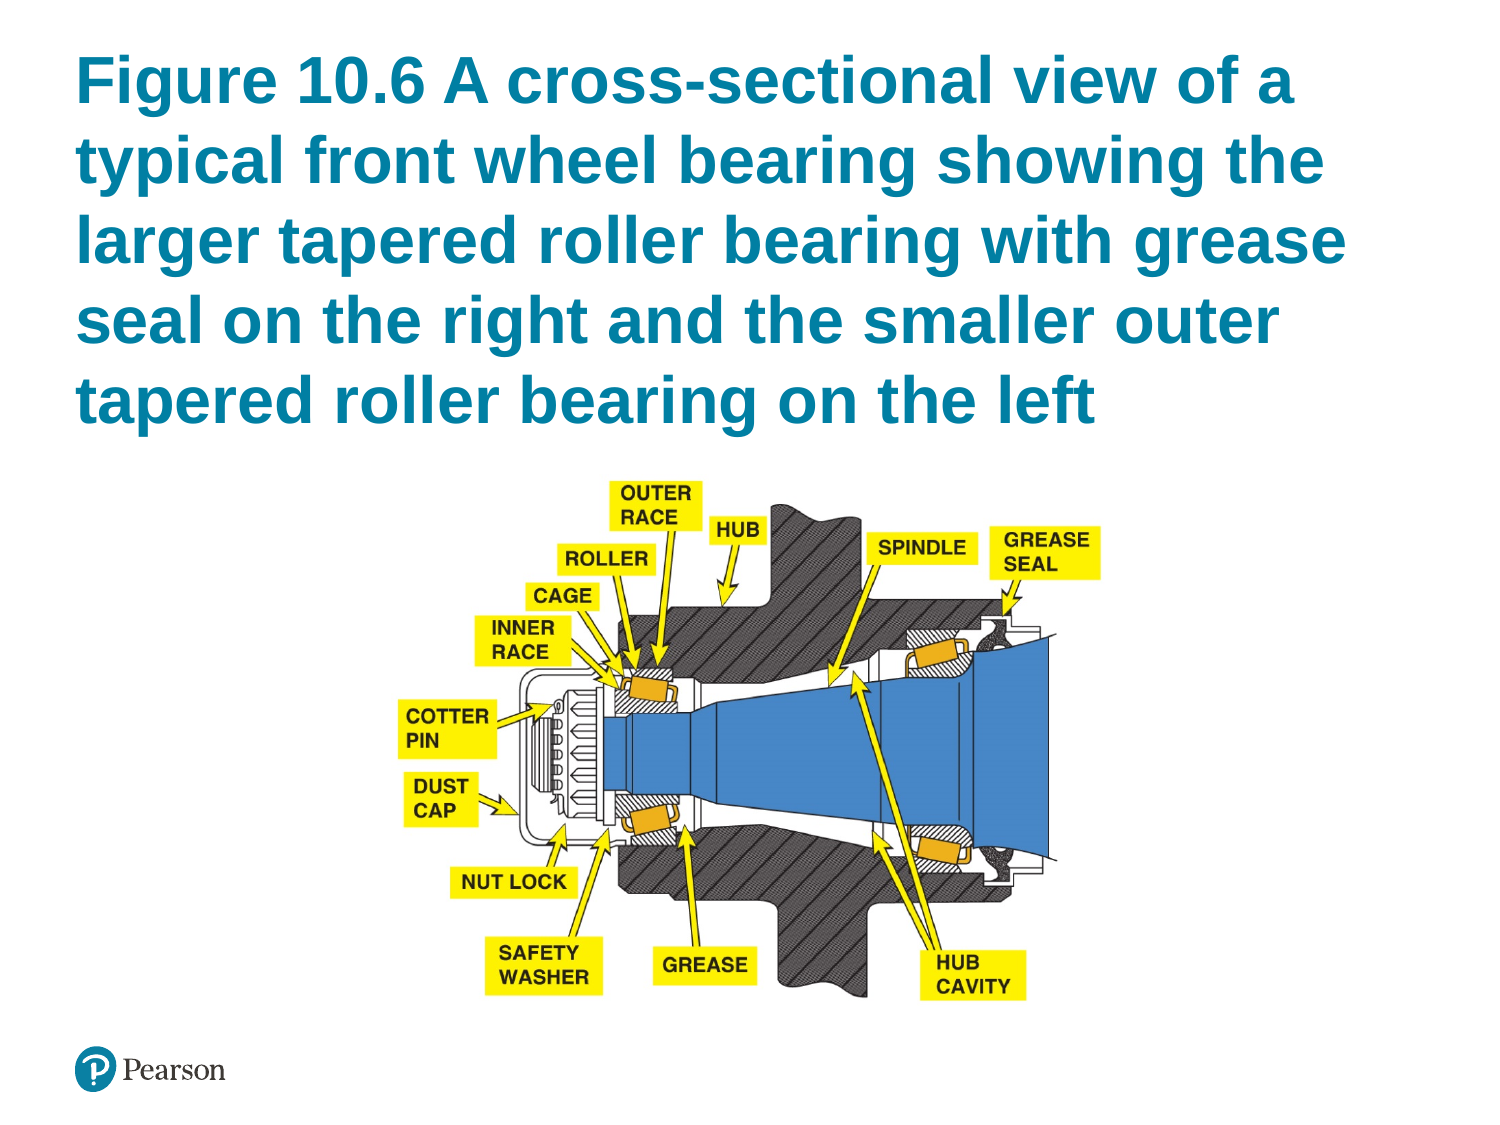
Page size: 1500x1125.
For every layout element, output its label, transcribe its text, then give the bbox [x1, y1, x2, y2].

title Figure 10.6 A cross-sectional view of a typical front wheel bearing showing the larger tapered roller bearing with grease seal on the right and the smaller outer tapered roller bearing on the left [75, 36, 1425, 437]
picture [391, 474, 1107, 1007]
